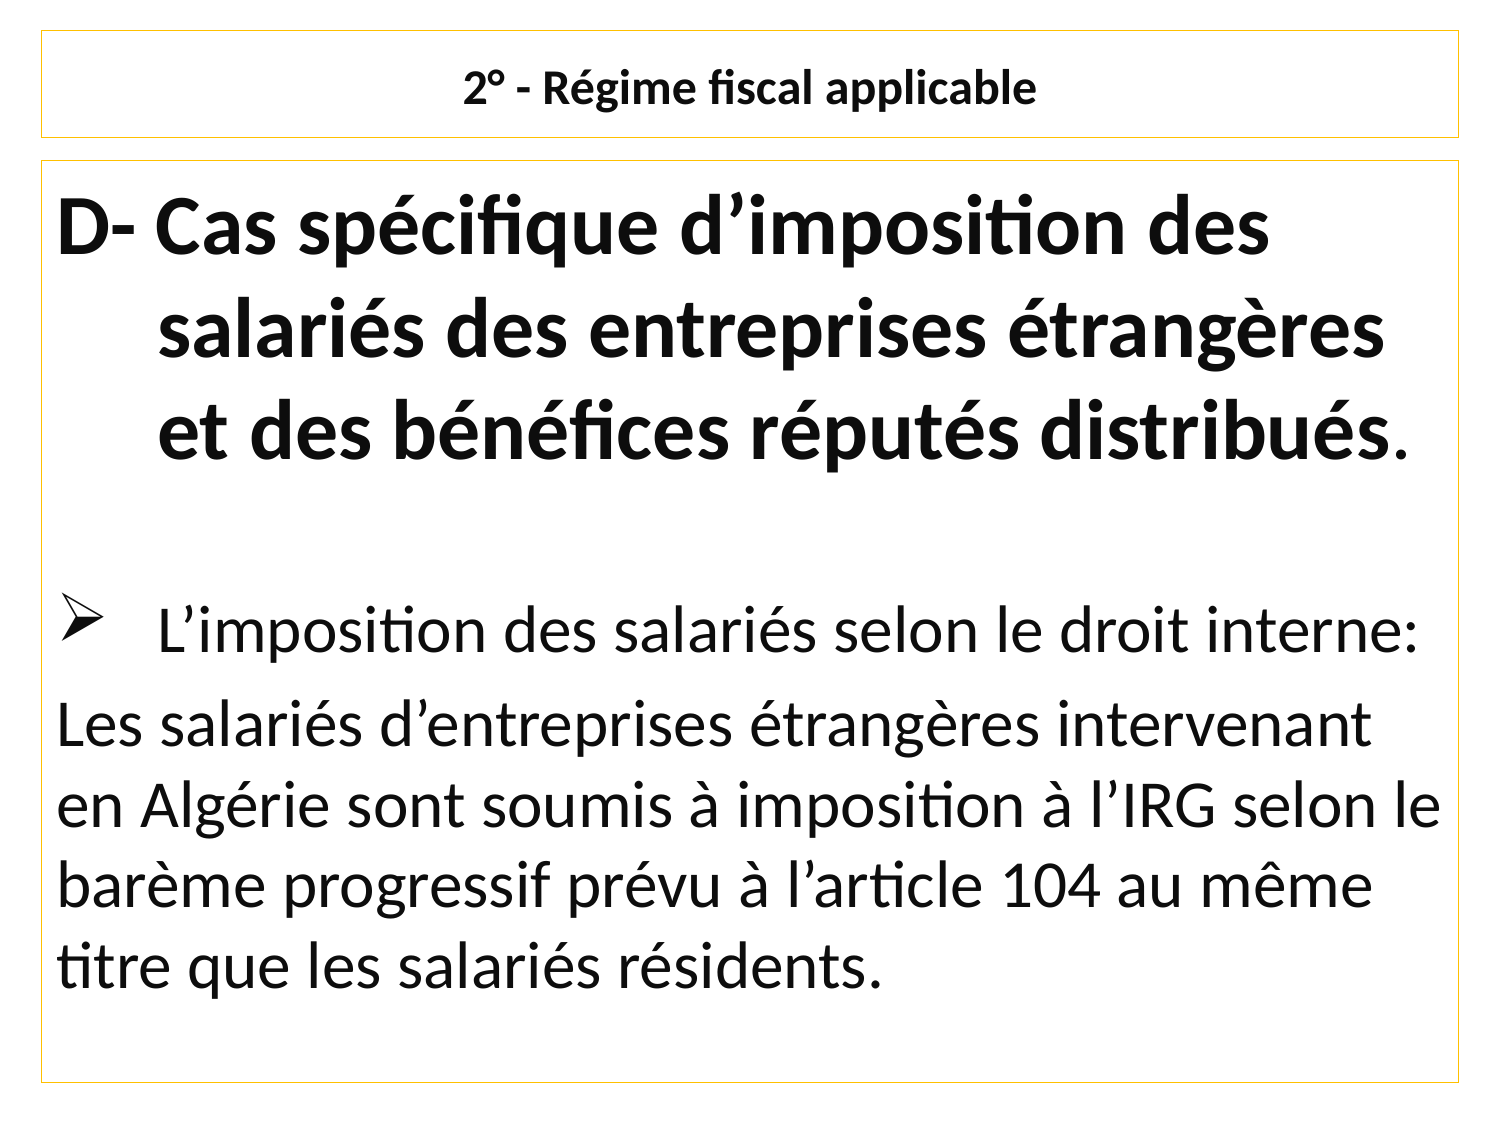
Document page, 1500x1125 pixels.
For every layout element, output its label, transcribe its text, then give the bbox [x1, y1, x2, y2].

subtitle D- Cas spécifique d’imposition des salariés des entreprises étrangères et des bénéfices réputés distribués. L’imposition des salariés selon le droit interne: Les salariés d’entreprises étrangères intervenant en Algérie sont soumis à imposition à l’IRG selon le barème progressif prévu à l’article 104 au même titre que les salariés résidents. [41, 160, 1459, 1083]
title 2° - Régime fiscal applicable [41, 30, 1459, 138]
